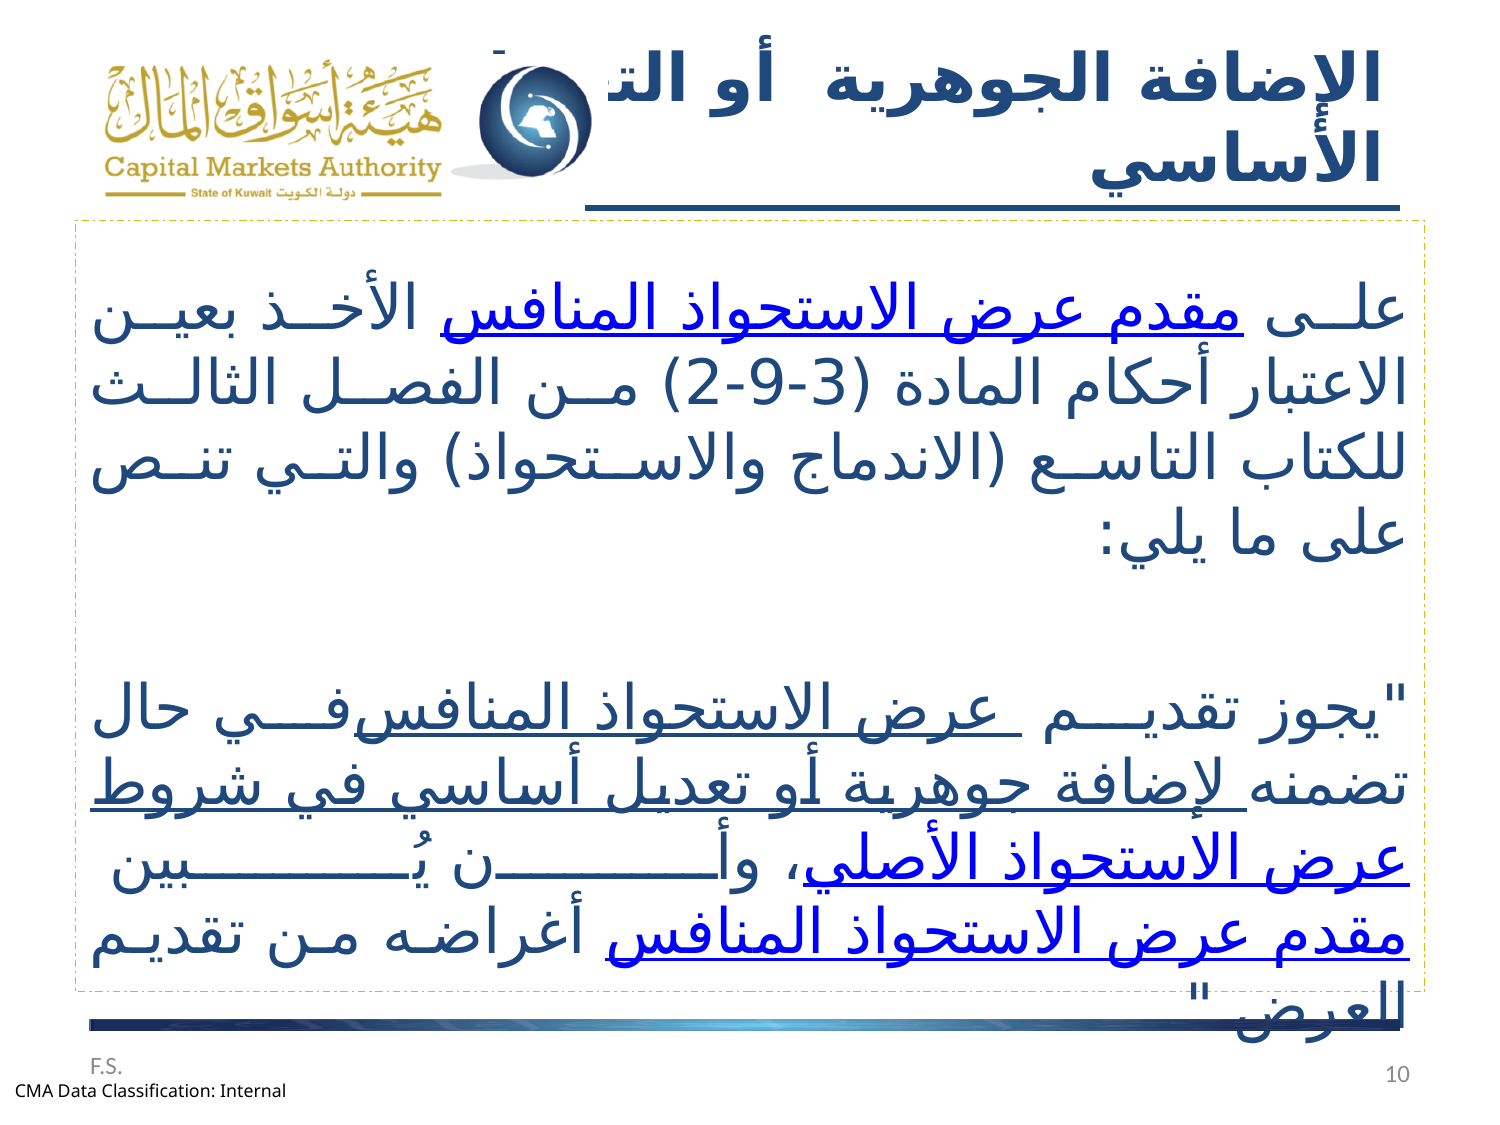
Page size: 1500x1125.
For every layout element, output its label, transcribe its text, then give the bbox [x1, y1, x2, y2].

footer F.S. [0, 1035, 139, 1095]
title الإضافة الجوهرية أو التعديل الأساسي [435, 20, 1400, 205]
picture [87, 1019, 1401, 1032]
picture [87, 54, 608, 205]
list على مقدم عرض الاستحواذ المنافس الأخذ بعين الاعتبار أحكام المادة (3-9-2) من الفصل الثالث للكتاب التاسع (الاندماج والاستحواذ) والتي تنص على ما يلي: "يجوز تقديم عرض الاستحواذ المنافس في حال تضمنه لإضافة جوهرية أو تعديل أساسي في شروط عرض الاستحواذ الأصلي، وأن يُبين مقدم عرض الاستحواذ المنافس أغراضه من تقديم العرض." [75, 220, 1425, 992]
slide_number 10 [1074, 1042, 1425, 1103]
